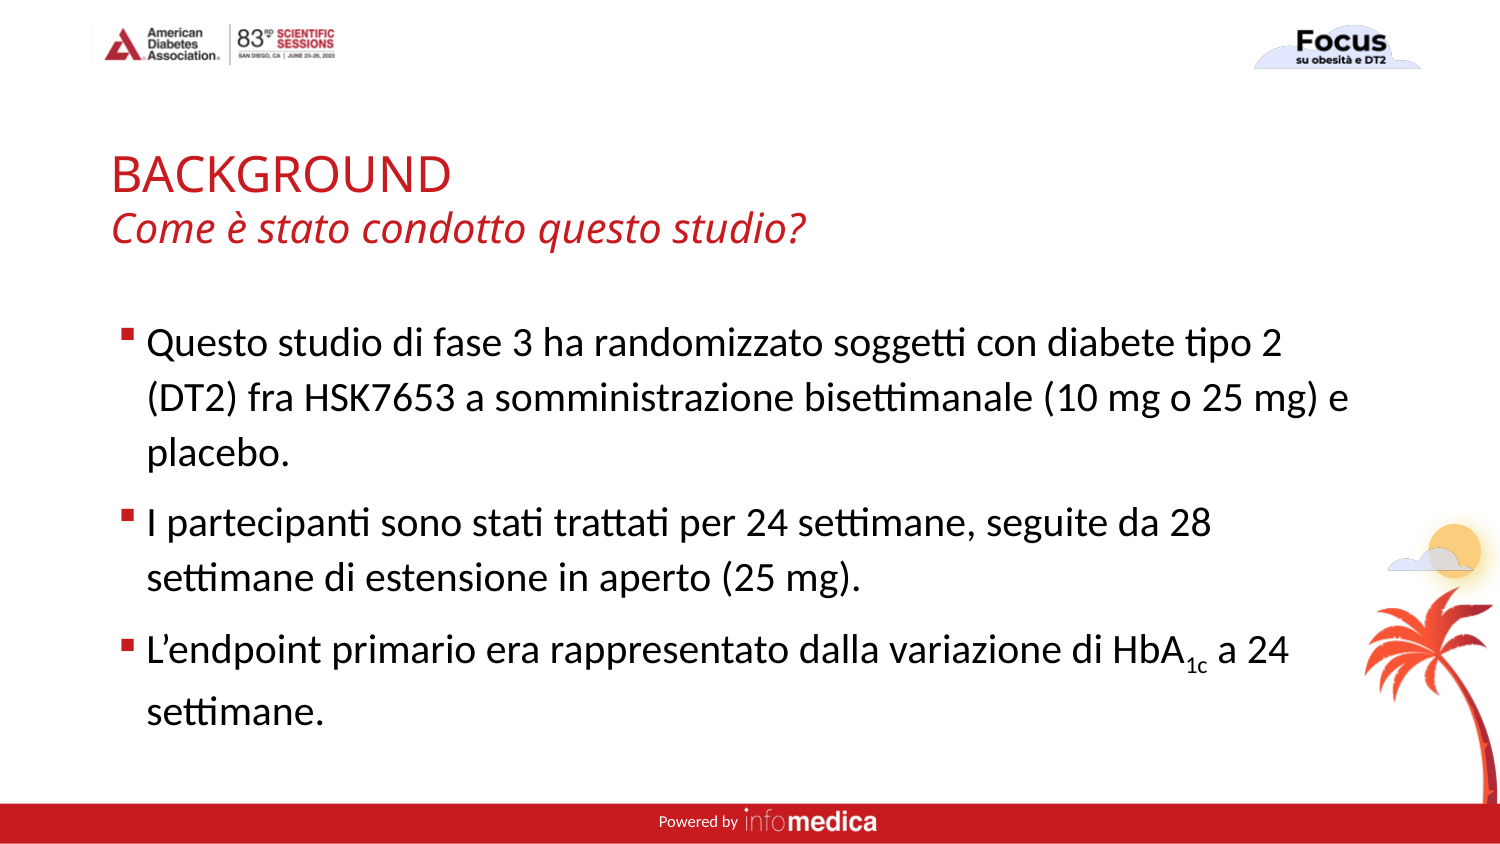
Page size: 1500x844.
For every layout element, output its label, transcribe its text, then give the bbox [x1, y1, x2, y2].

picture [83, 24, 363, 65]
picture [1361, 523, 1500, 804]
list Questo studio di fase 3 ha randomizzato soggetti con diabete tipo 2 (DT2) fra HSK7653 a somministrazione bisettimanale (10 mg o 25 mg) e placebo. I partecipanti sono stati trattati per 24 settimane, seguite da 28 settimane di estensione in aperto (25 mg). L’endpoint primario era rappresentato dalla variazione di HbA1c a 24 settimane. [103, 301, 1397, 760]
picture [1241, 7, 1429, 87]
picture [742, 807, 879, 832]
title BACKGROUND Come è stato condotto questo studio? [95, 134, 1390, 260]
